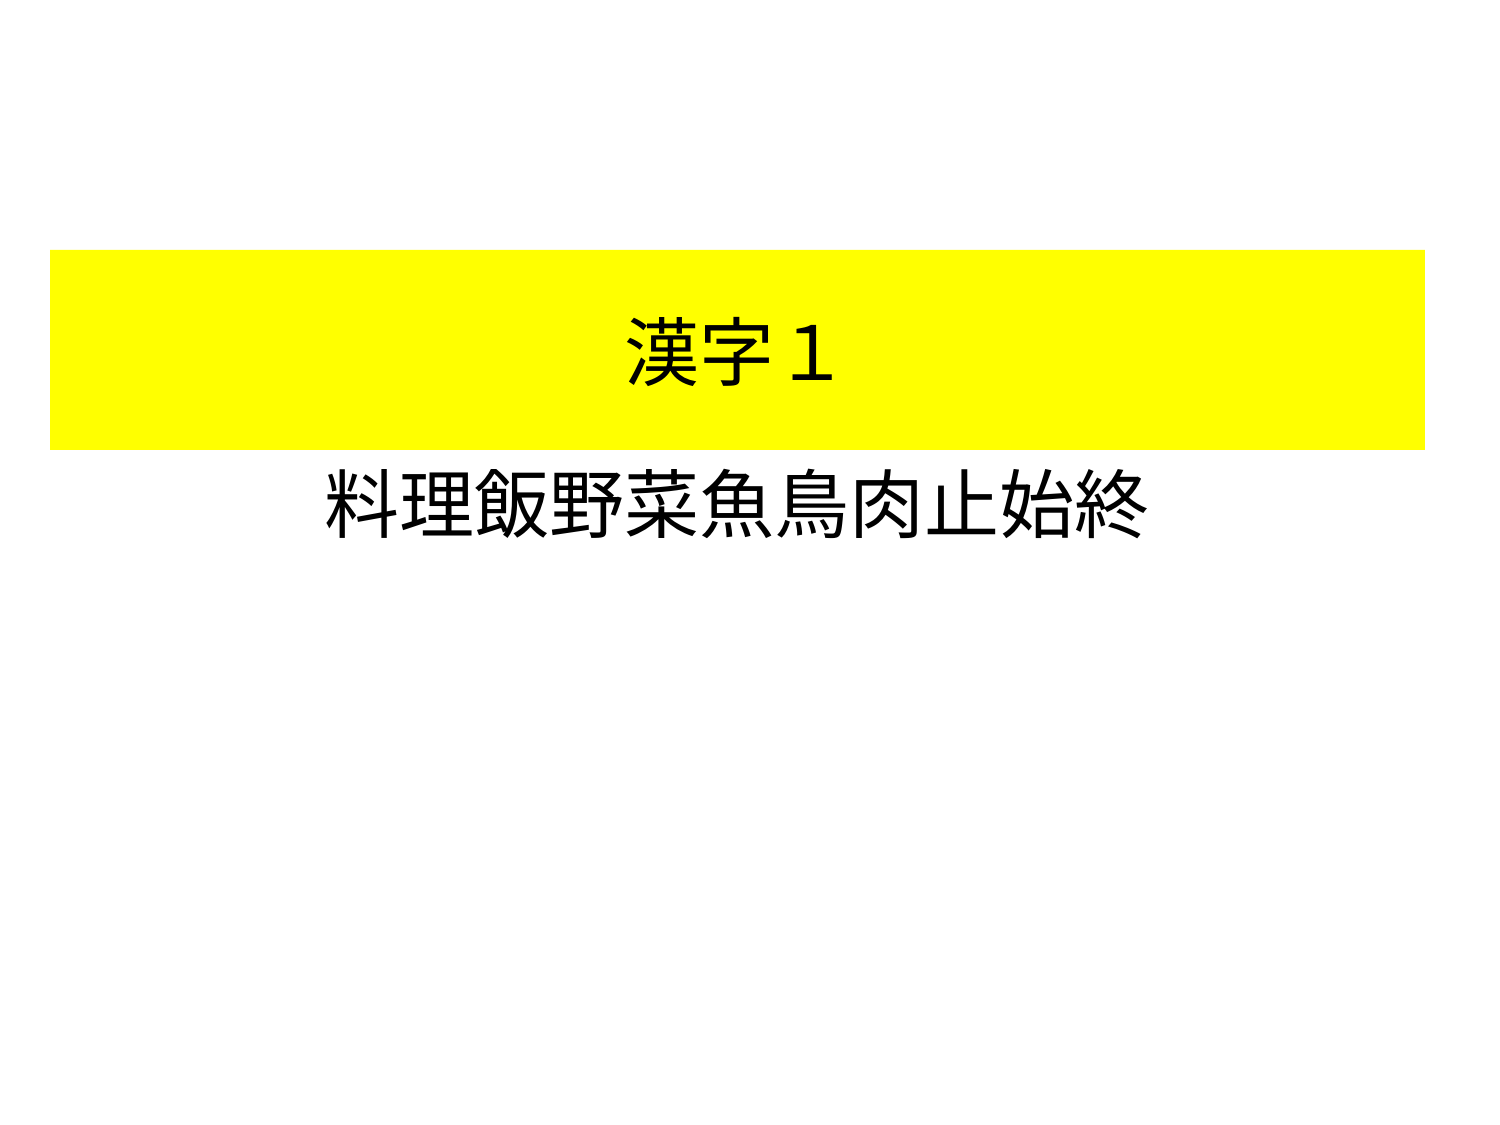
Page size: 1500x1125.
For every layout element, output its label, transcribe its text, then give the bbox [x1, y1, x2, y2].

title 漢字１ [50, 249, 1425, 450]
list 料理飯野菜魚鳥肉止始終 [50, 450, 1425, 775]
